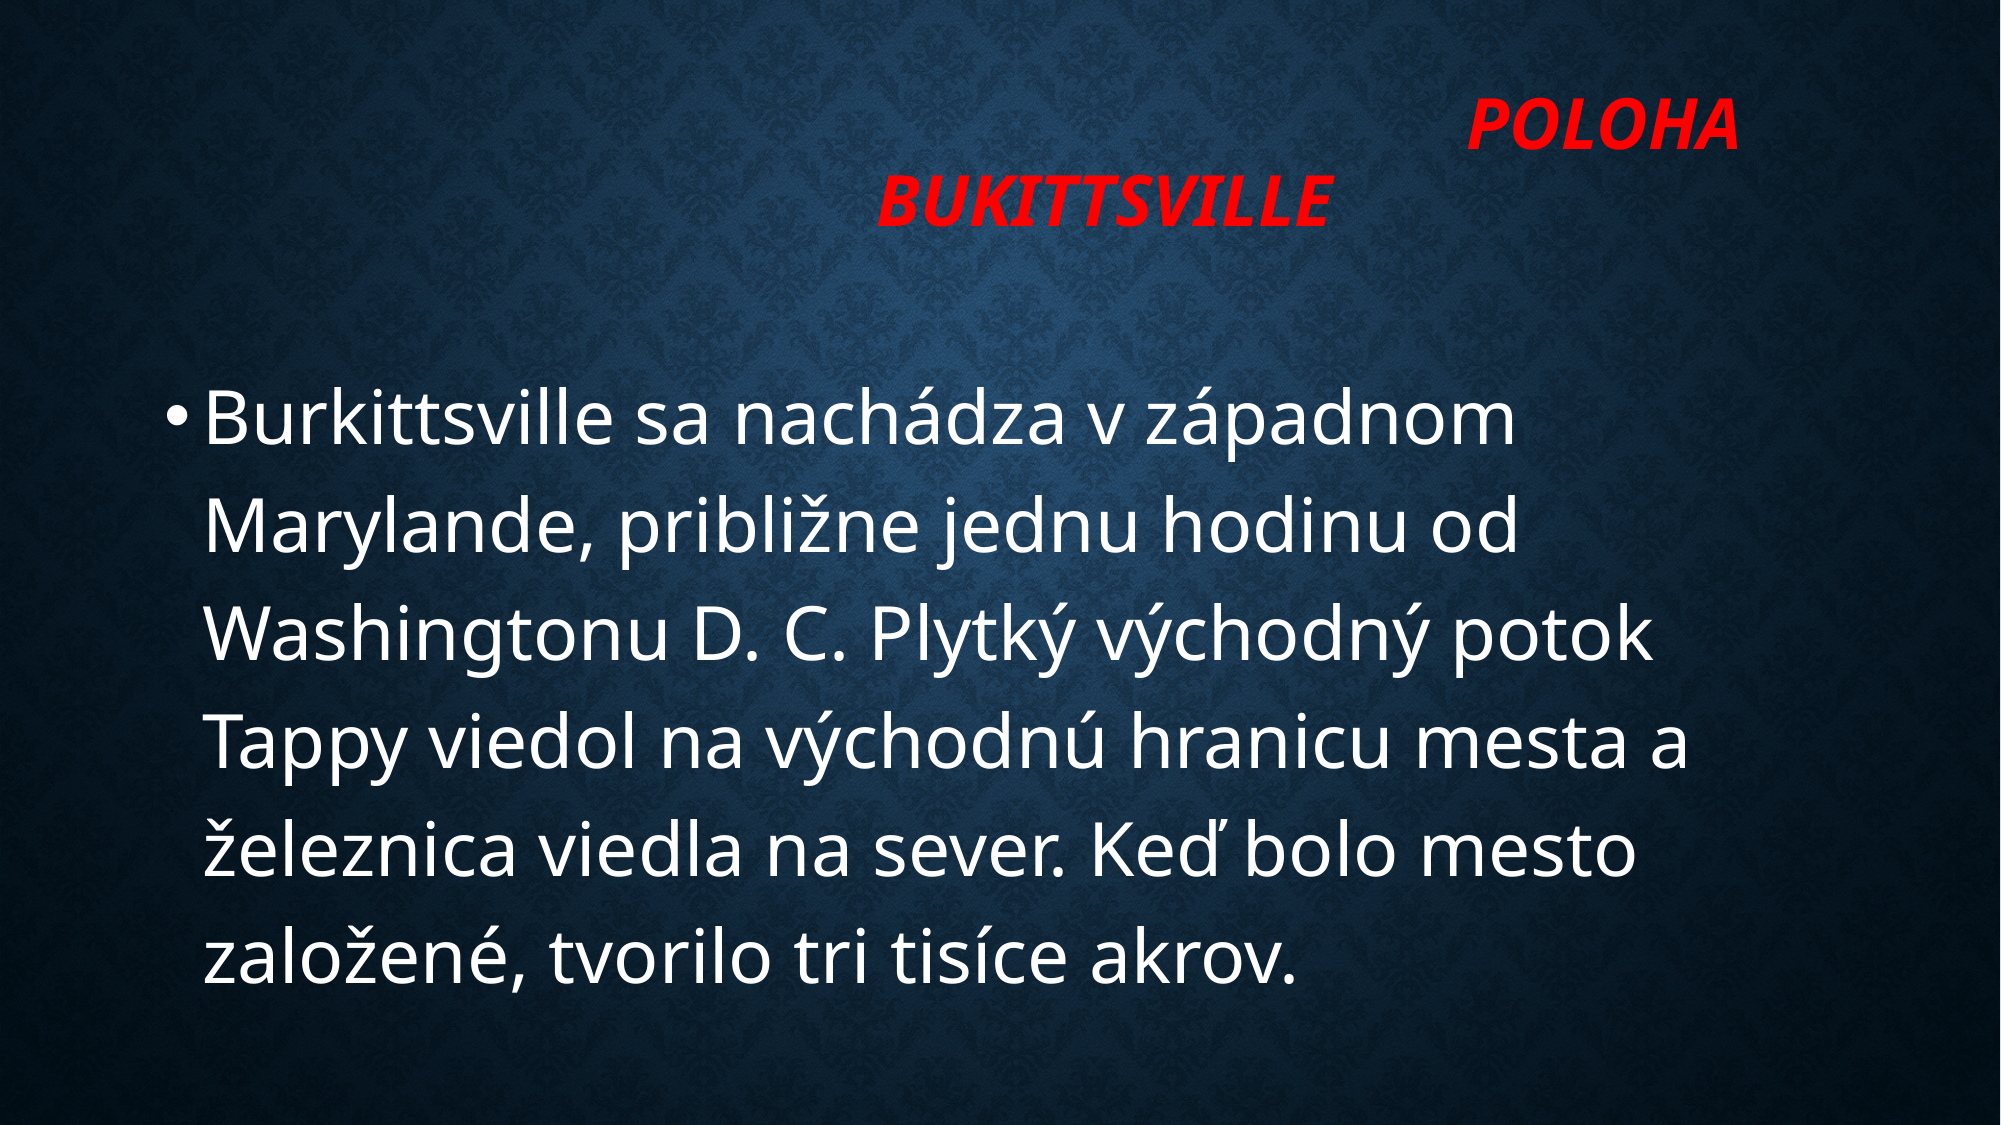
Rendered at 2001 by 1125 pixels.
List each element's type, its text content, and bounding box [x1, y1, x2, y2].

list Burkittsville sa nachádza v západnom Marylande, približne jednu hodinu od Washingtonu D. C. Plytký východný potok Tappy viedol na východnú hranicu mesta a železnica viedla na sever. Keď bolo mesto založené, tvorilo tri tisíce akrov. [149, 343, 1849, 950]
title Poloha Bukittsville [384, 79, 1826, 251]
